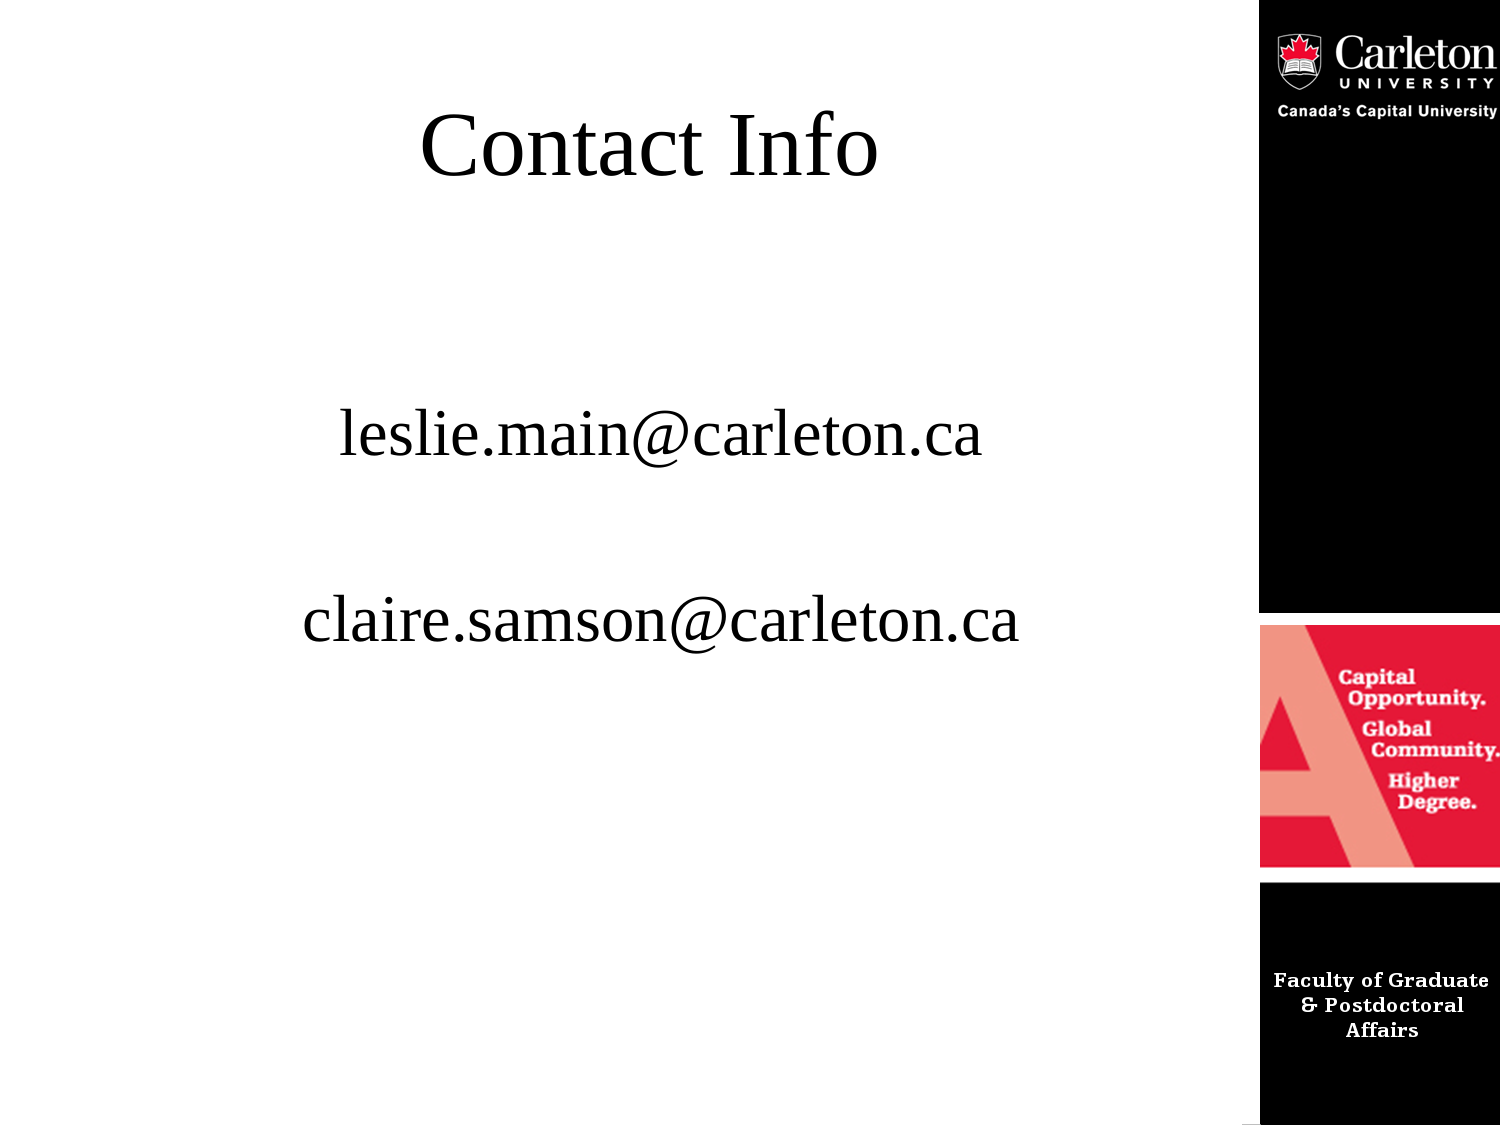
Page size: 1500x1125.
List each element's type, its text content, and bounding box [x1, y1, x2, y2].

list leslie.main@carleton.ca claire.samson@carleton.ca [87, 287, 1238, 1068]
picture [1241, 0, 1500, 1125]
title Contact Info [74, 44, 1226, 233]
